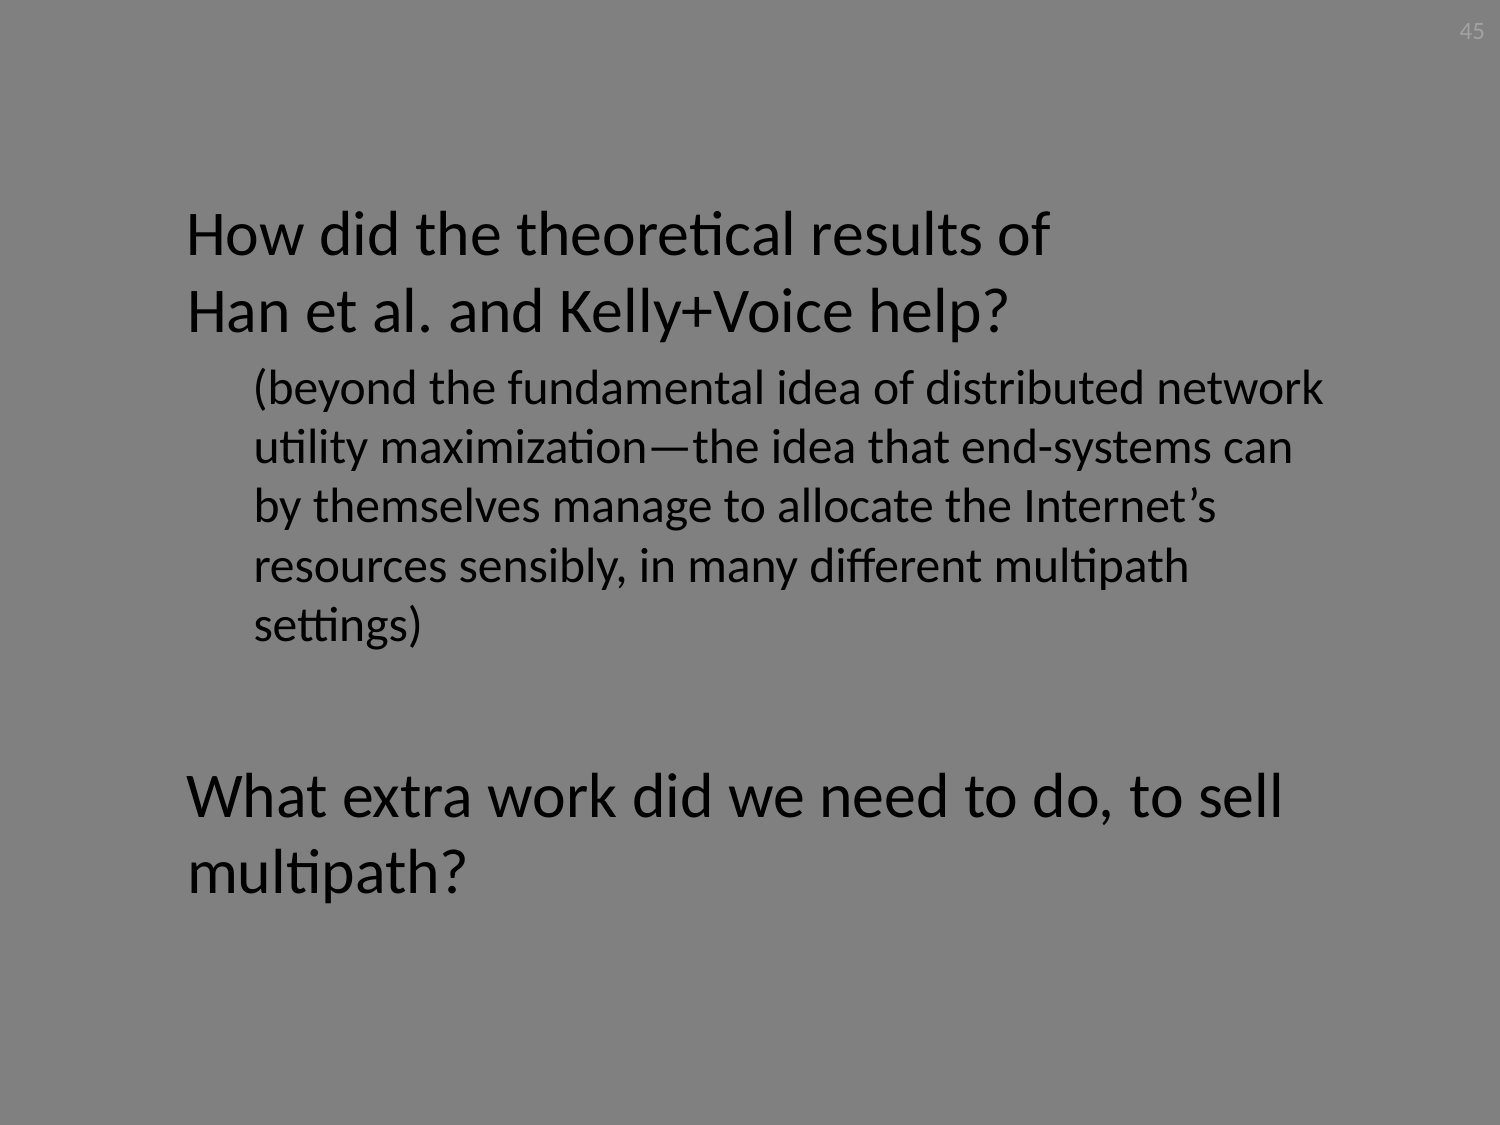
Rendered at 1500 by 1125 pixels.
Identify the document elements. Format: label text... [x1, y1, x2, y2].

slide_number 45 [1376, 0, 1500, 60]
list How did the theoretical results of Han et al. and Kelly+Voice help? (beyond the fundamental idea of distributed network utility maximization—the idea that end-systems can by themselves manage to allocate the Internet’s resources sensibly, in many different multipath settings) What extra work did we need to do, to sell multipath? [171, 184, 1341, 917]
